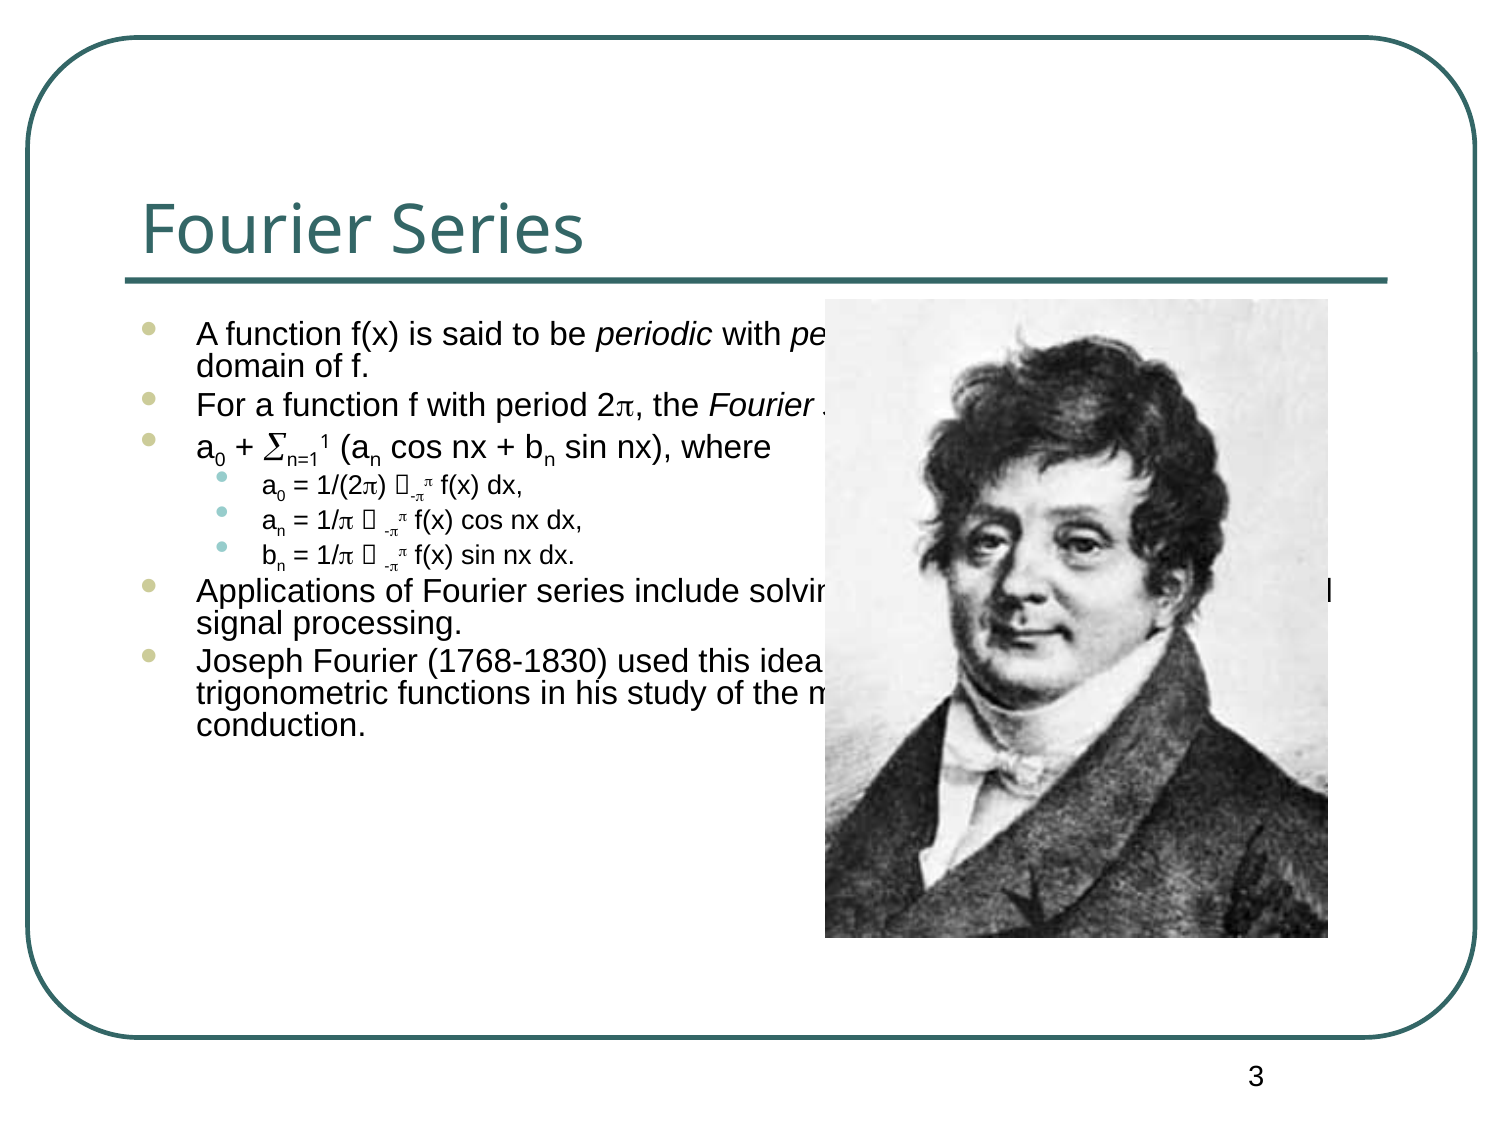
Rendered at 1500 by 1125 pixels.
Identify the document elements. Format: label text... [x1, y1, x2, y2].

title Fourier Series [124, 87, 1388, 276]
picture [824, 299, 1328, 938]
slide_number 3 [1124, 1049, 1388, 1125]
list A function f(x) is said to be periodic with period a if f(x+a)=f(x) for all x in the domain of f. For a function f with period 2, the Fourier series of f is a sum of the form: a0 + n=11 (an cos nx + bn sin nx), where a0 = 1/(2) - f(x) dx, an = 1/  - f(x) cos nx dx, bn = 1/  - f(x) sin nx dx. Applications of Fourier series include solving partial differential equations and signal processing. Joseph Fourier (1768-1830) used this idea of writing a function as a sum of trigonometric functions in his study of the mathematical theory of heat conduction. [124, 312, 1388, 976]
